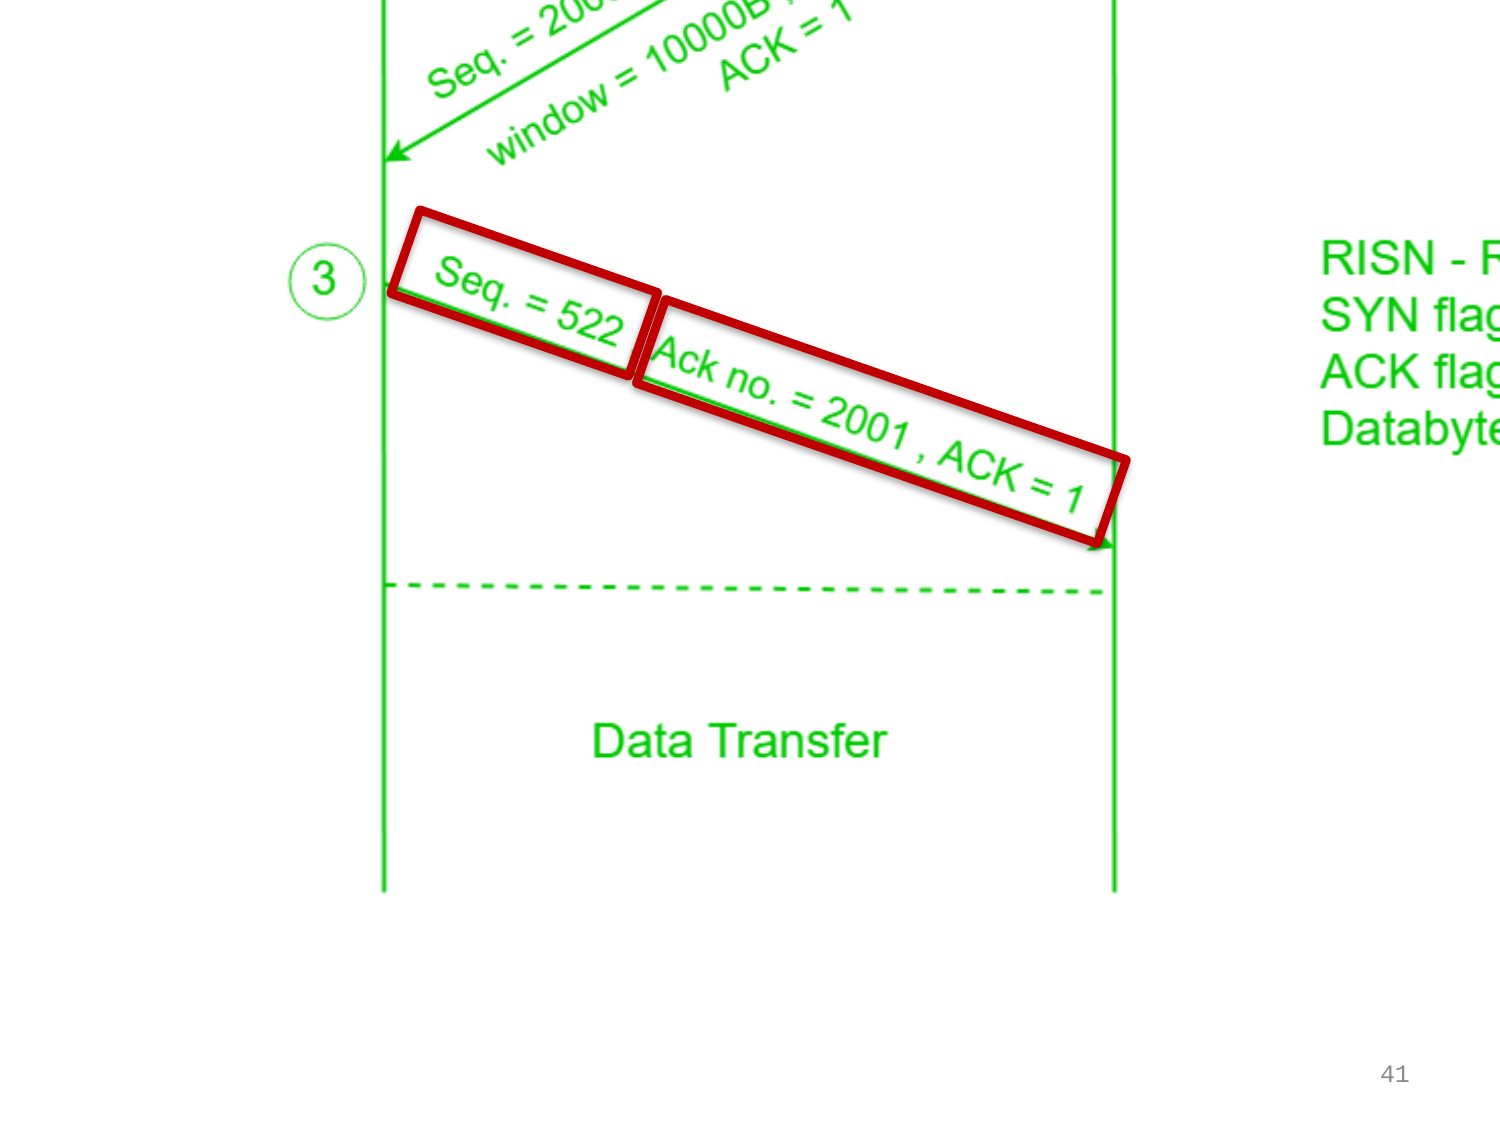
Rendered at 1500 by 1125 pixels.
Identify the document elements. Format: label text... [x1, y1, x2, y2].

slide_number 41 [1074, 1042, 1425, 1103]
picture [0, 0, 1500, 898]
